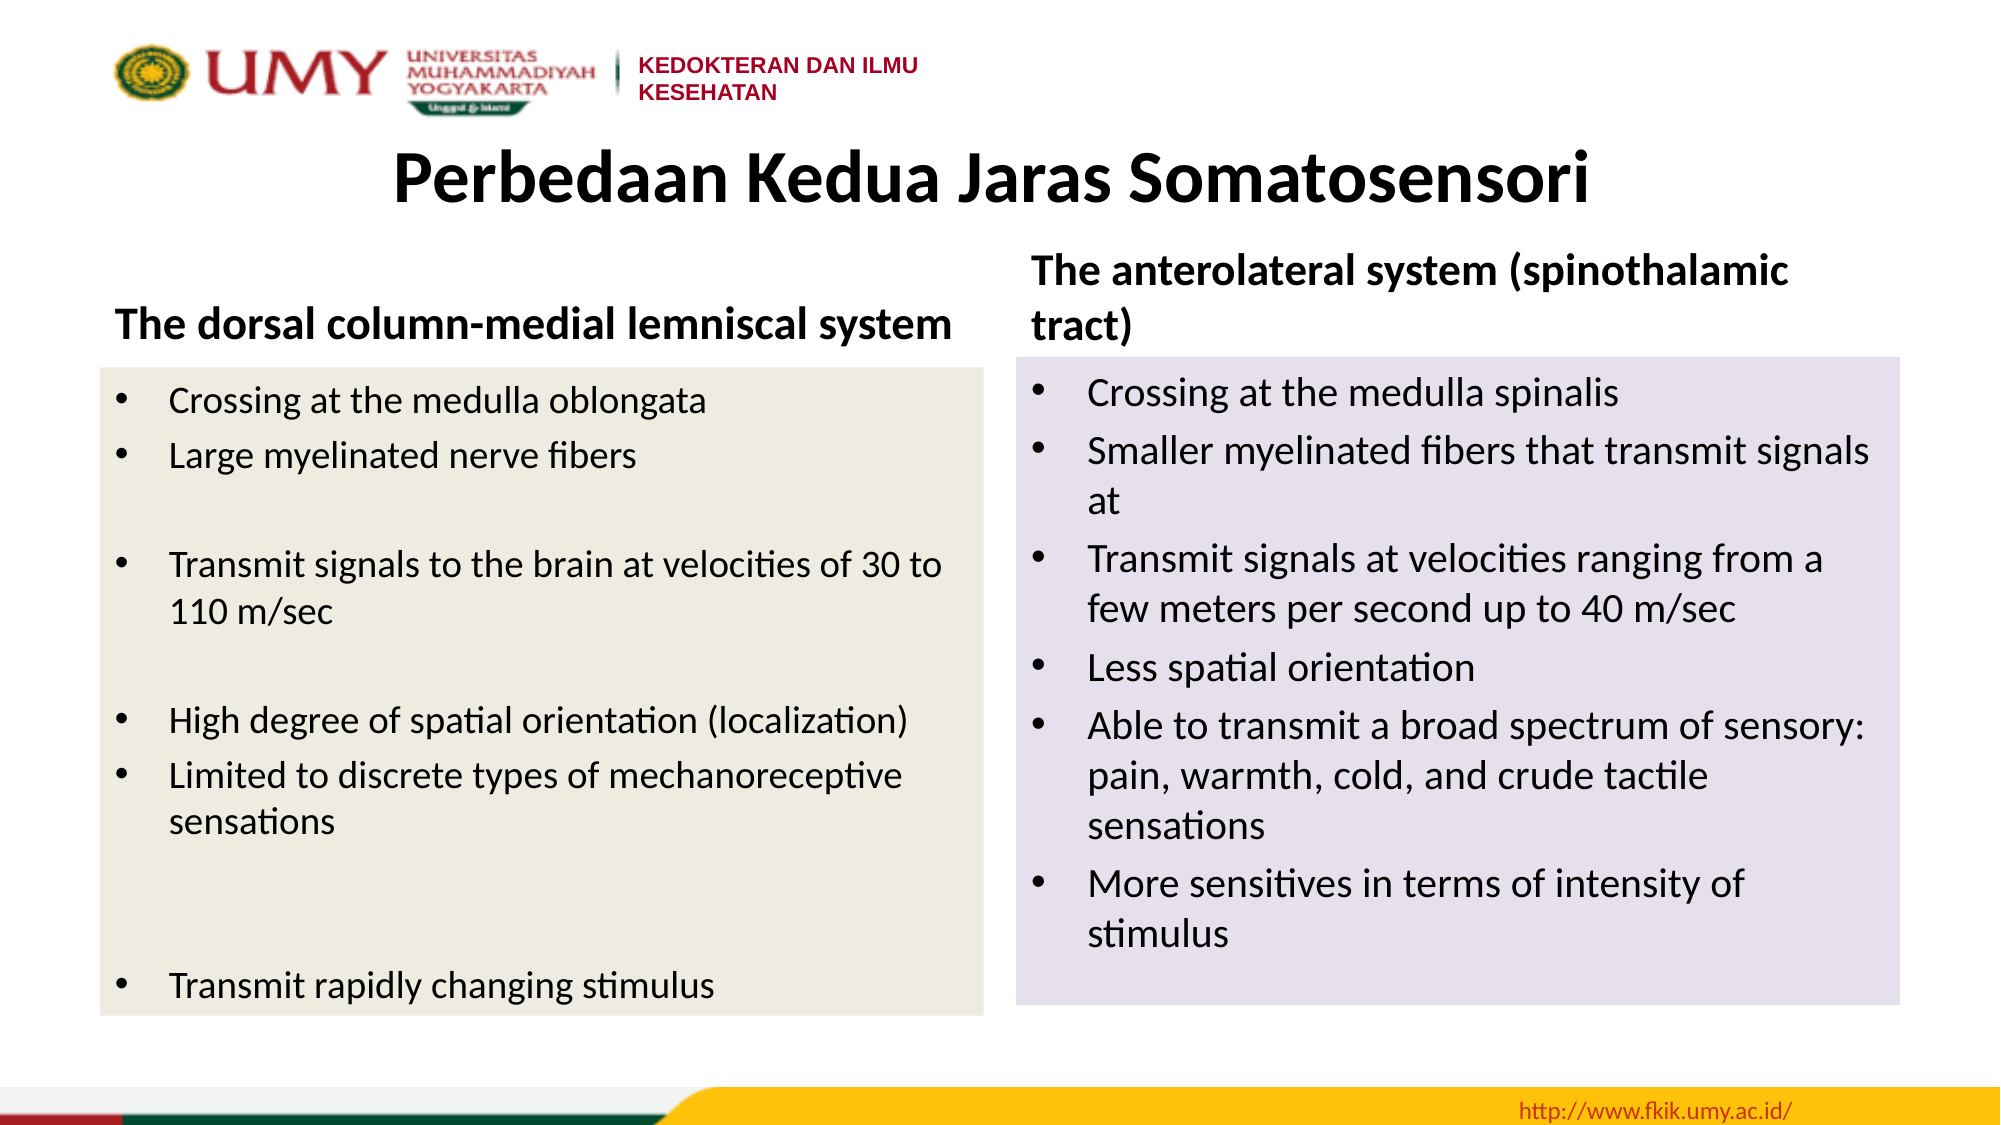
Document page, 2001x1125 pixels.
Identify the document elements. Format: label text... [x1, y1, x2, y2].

list The dorsal column-medial lemniscal system [99, 231, 984, 357]
list Crossing at the medulla oblongata Large myelinated nerve fibers Transmit signals to the brain at velocities of 30 to 110 m/sec High degree of spatial orientation (localization) Limited to discrete types of mechanoreceptive sensations Transmit rapidly changing stimulus [99, 367, 984, 1016]
picture [0, 1087, 2000, 1125]
picture [0, 0, 2000, 157]
list Crossing at the medulla spinalis Smaller myelinated fibers that transmit signals at Transmit signals at velocities ranging from a few meters per second up to 40 m/sec Less spatial orientation Able to transmit a broad spectrum of sensory: pain, warmth, cold, and crude tactile sensations More sensitives in terms of intensity of stimulus [1015, 356, 1900, 1005]
list The anterolateral system (spinothalamic tract) [1015, 231, 1900, 356]
title Perbedaan Kedua Jaras Somatosensori [102, 125, 1900, 220]
